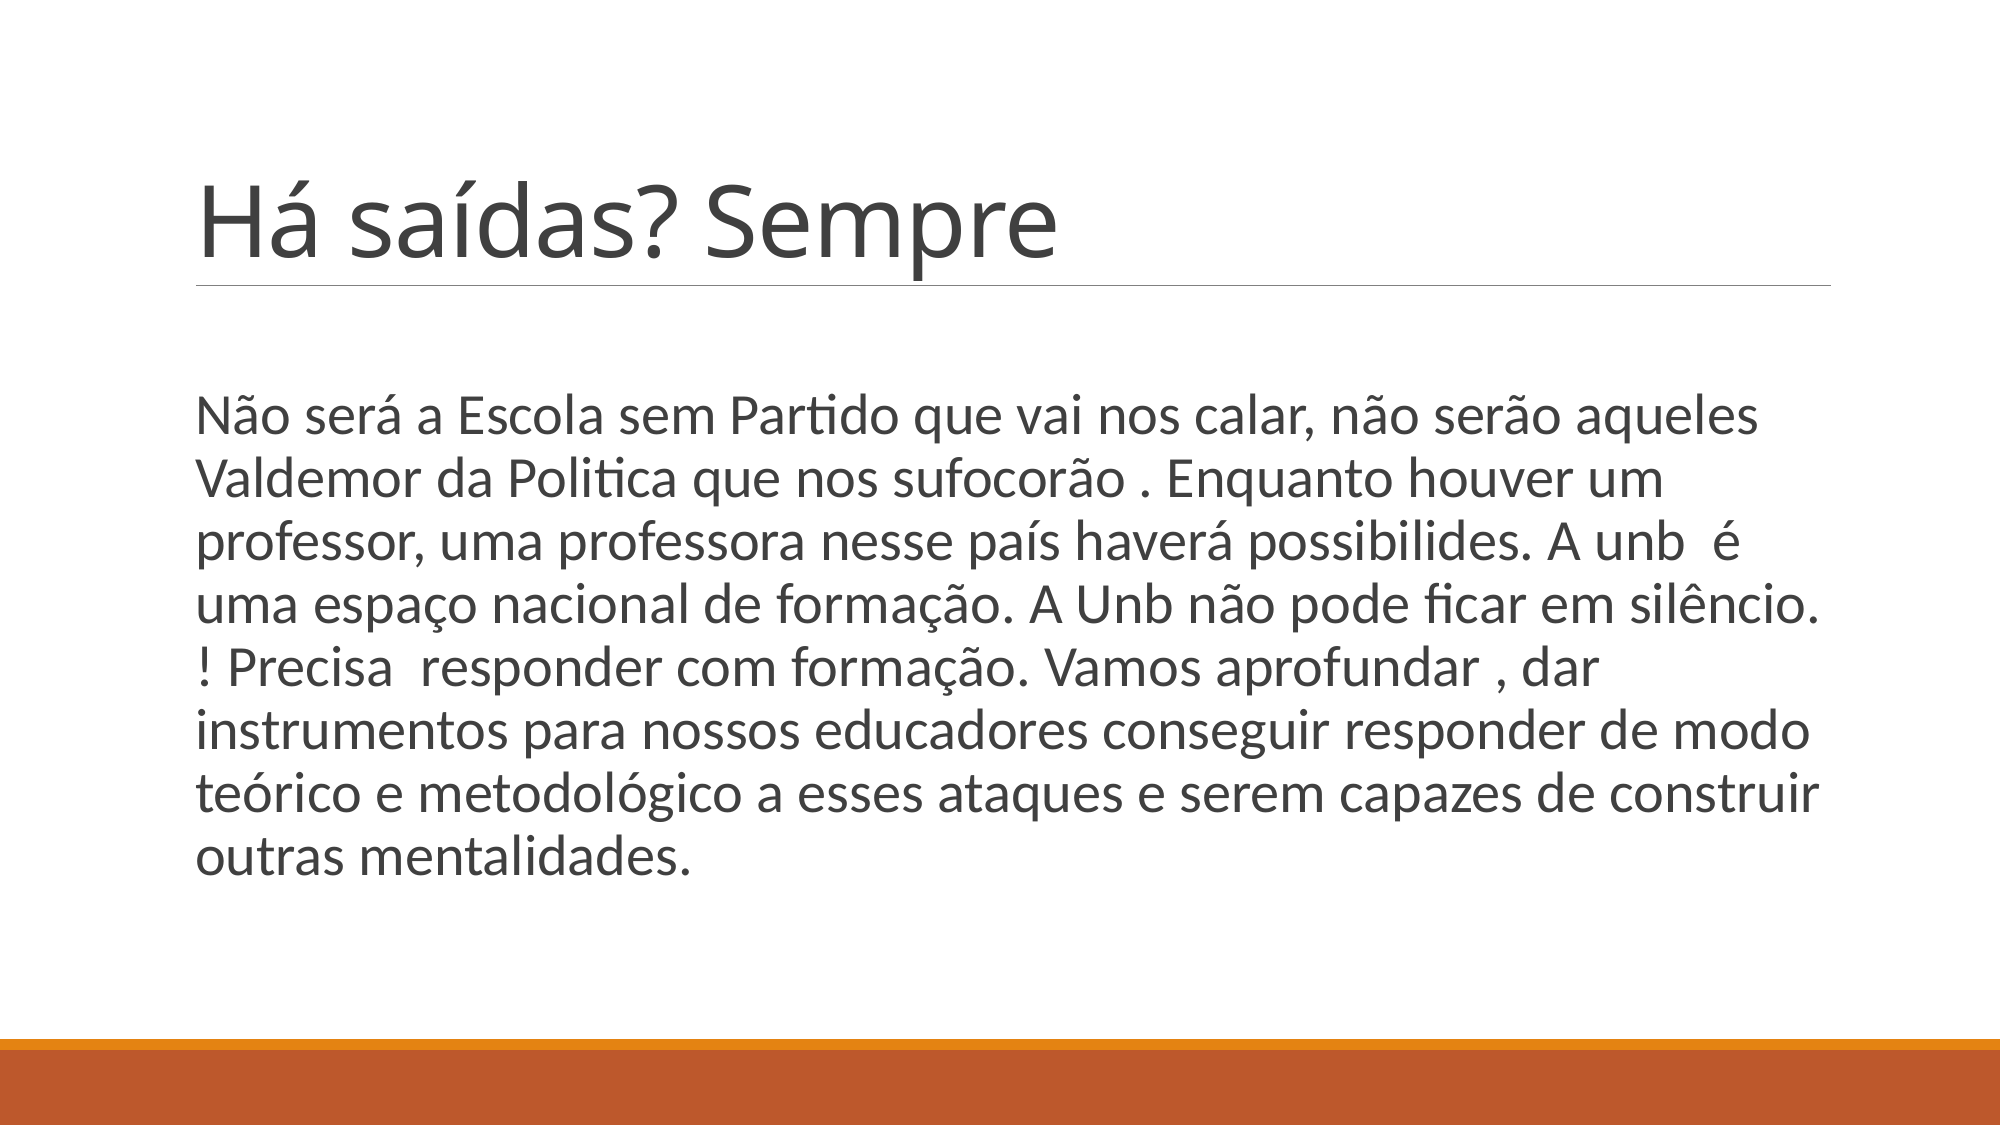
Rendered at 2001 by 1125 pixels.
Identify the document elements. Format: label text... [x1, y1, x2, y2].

list Não será a Escola sem Partido que vai nos calar, não serão aqueles Valdemor da Politica que nos sufocorão . Enquanto houver um professor, uma professora nesse país haverá possibilides. A unb é uma espaço nacional de formação. A Unb não pode ficar em silêncio. ! Precisa responder com formação. Vamos aprofundar , dar instrumentos para nossos educadores conseguir responder de modo teórico e metodológico a esses ataques e serem capazes de construir outras mentalidades. [180, 302, 1830, 963]
title Há saídas? Sempre [180, 47, 1830, 285]
